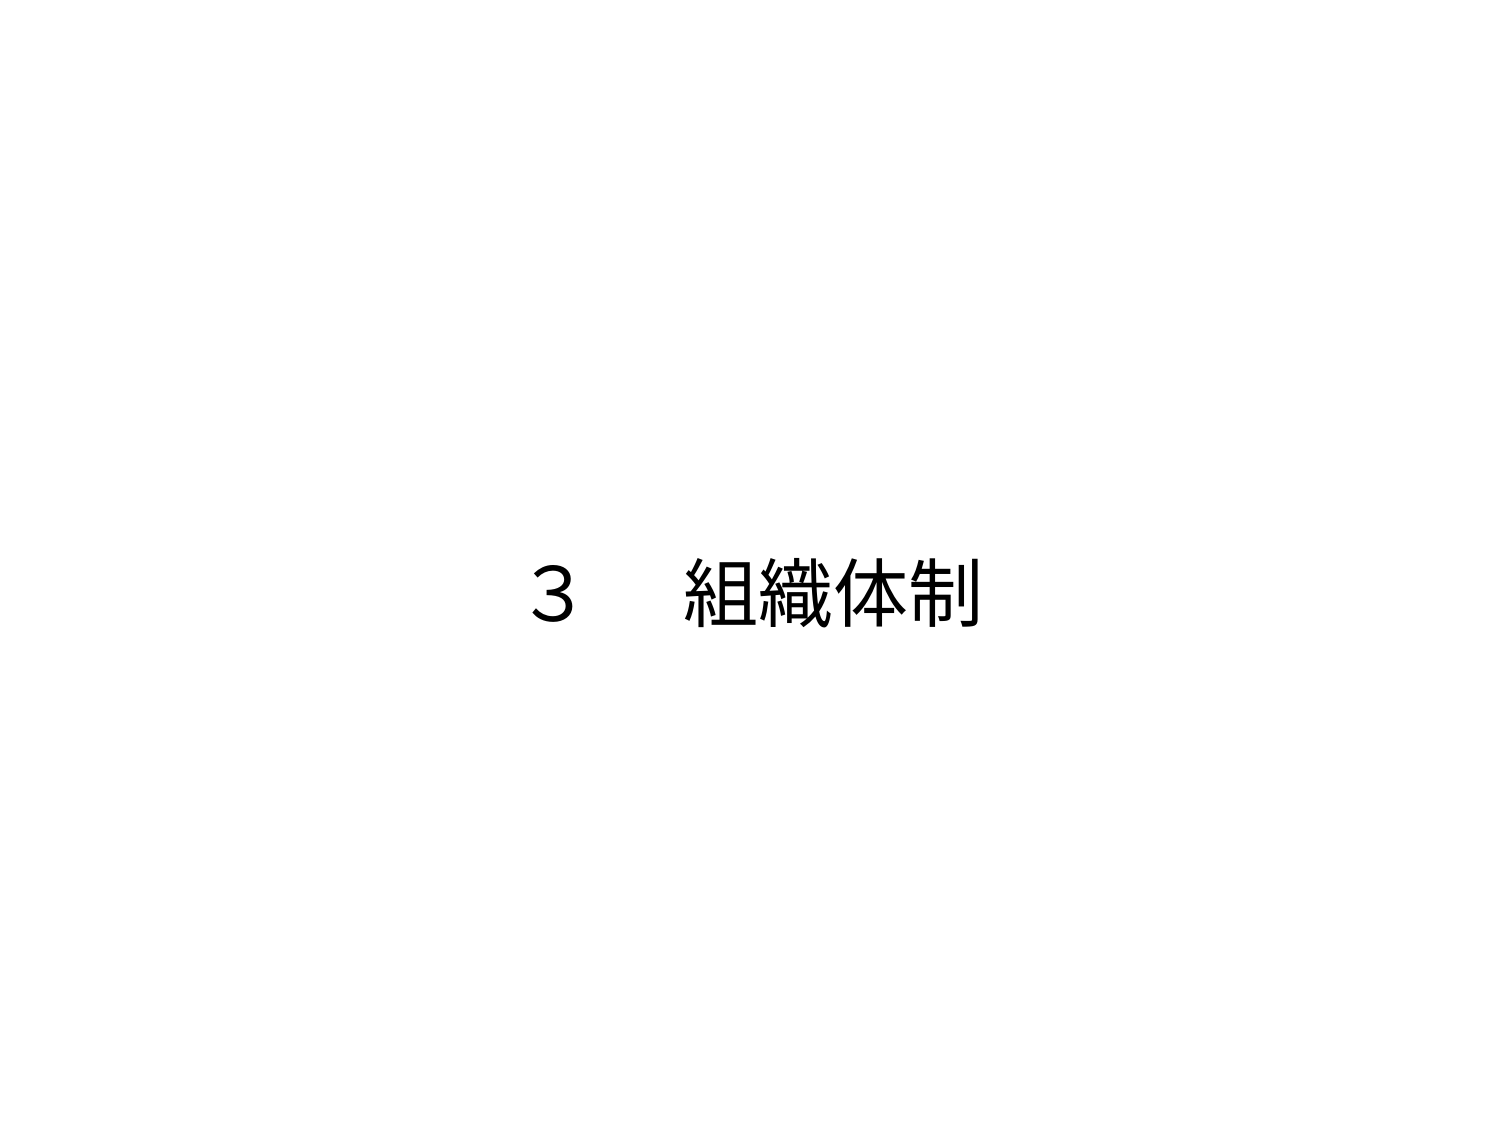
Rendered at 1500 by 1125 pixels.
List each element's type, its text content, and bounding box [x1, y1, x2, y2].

text_box ３ 組織体制 [0, 290, 1500, 693]
